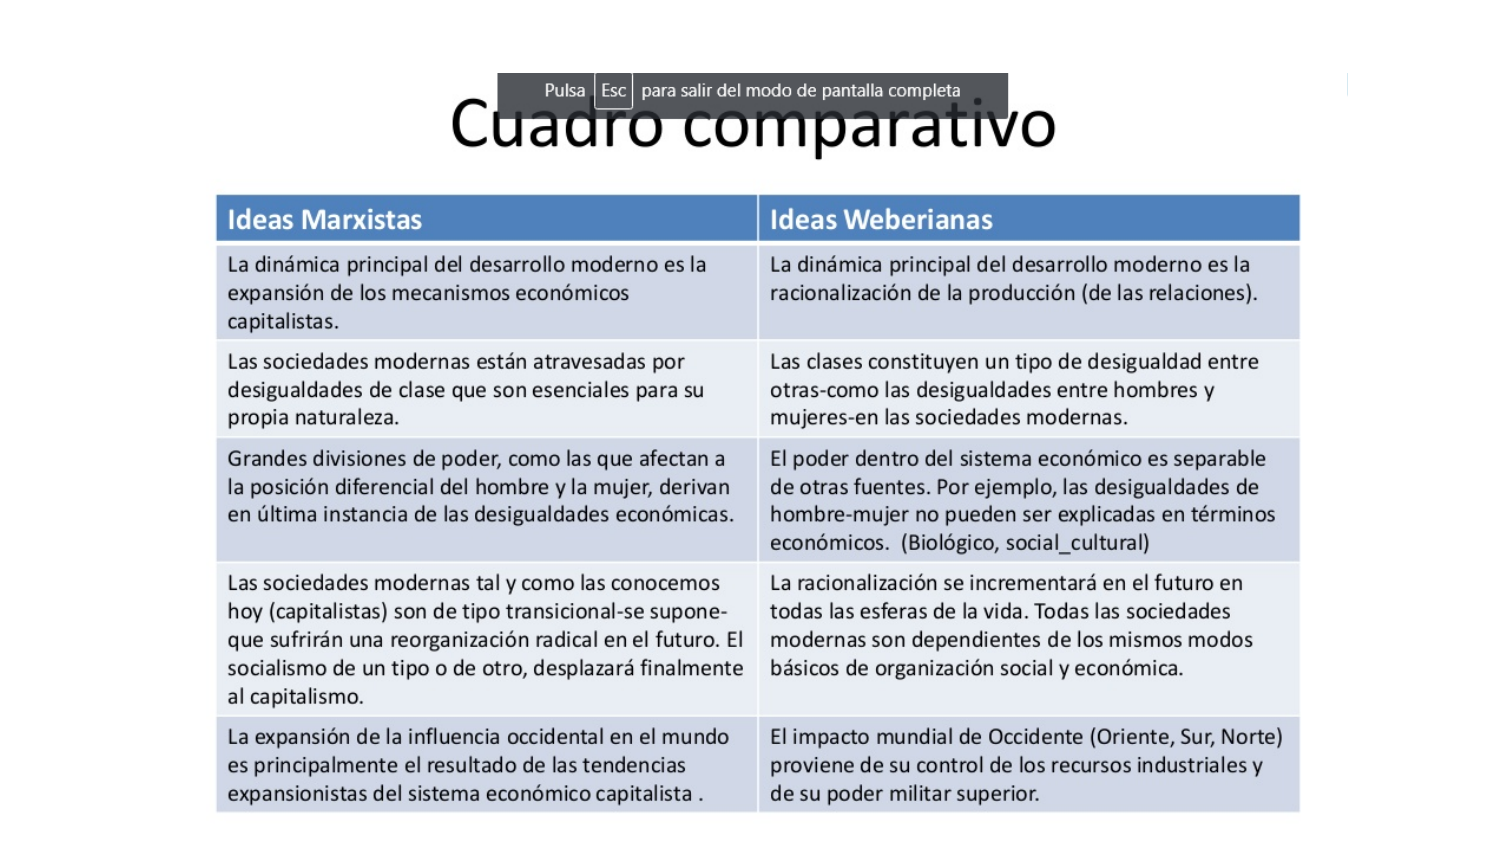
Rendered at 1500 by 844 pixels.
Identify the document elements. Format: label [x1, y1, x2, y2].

picture [164, 73, 1348, 844]
